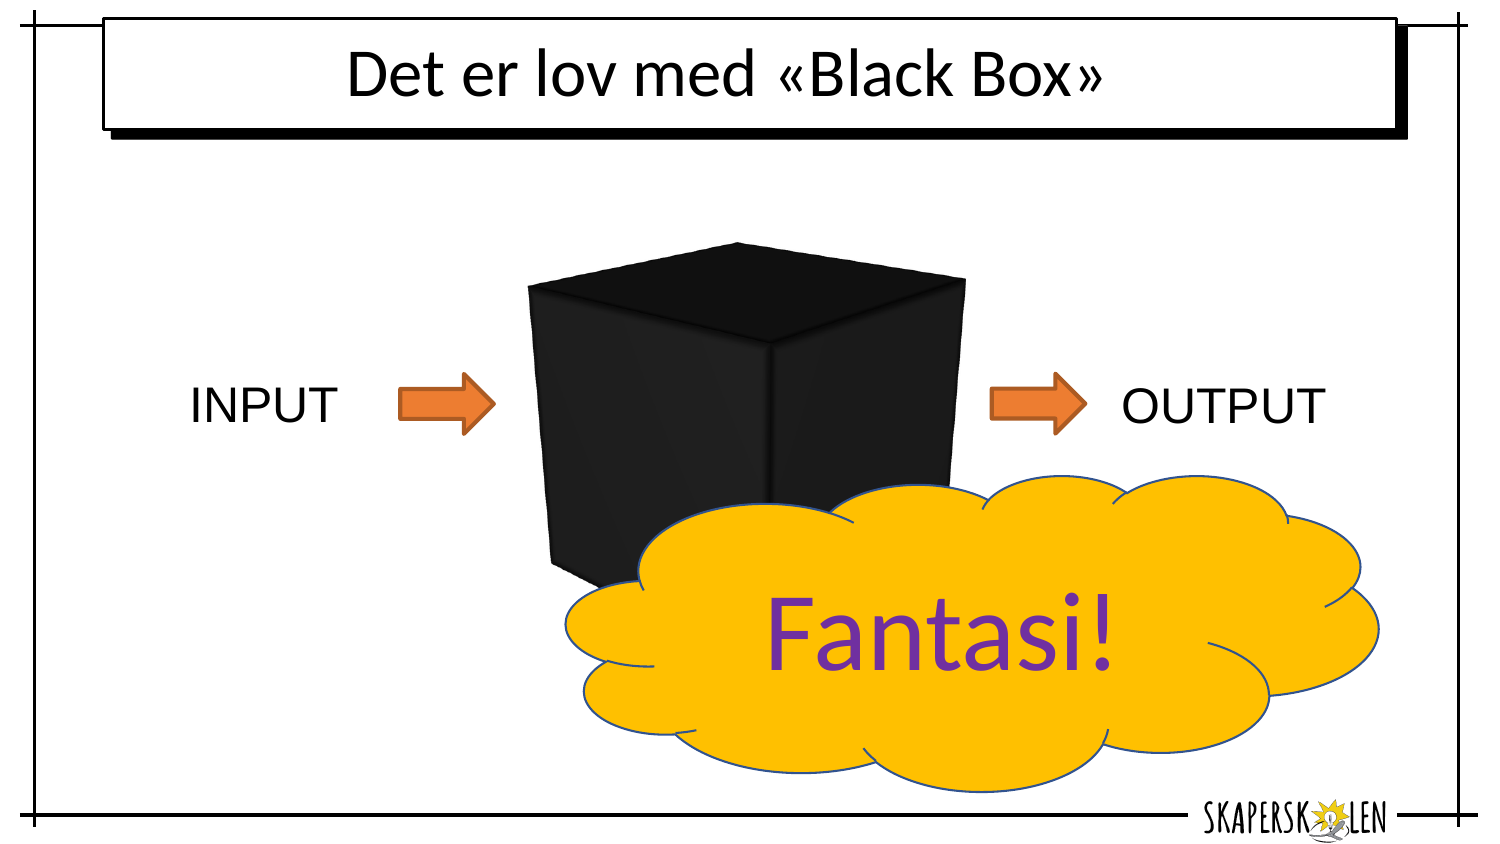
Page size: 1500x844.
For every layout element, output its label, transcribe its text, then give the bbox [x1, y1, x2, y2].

text_box [400, 373, 486, 434]
picture [491, 167, 1009, 686]
text_box INPUT [178, 366, 486, 438]
text_box Fantasi! [584, 476, 1379, 793]
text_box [991, 367, 1362, 441]
text_box [540, 694, 705, 755]
title Det er lov med «Black Box» [102, 17, 1398, 131]
picture [1202, 799, 1387, 844]
